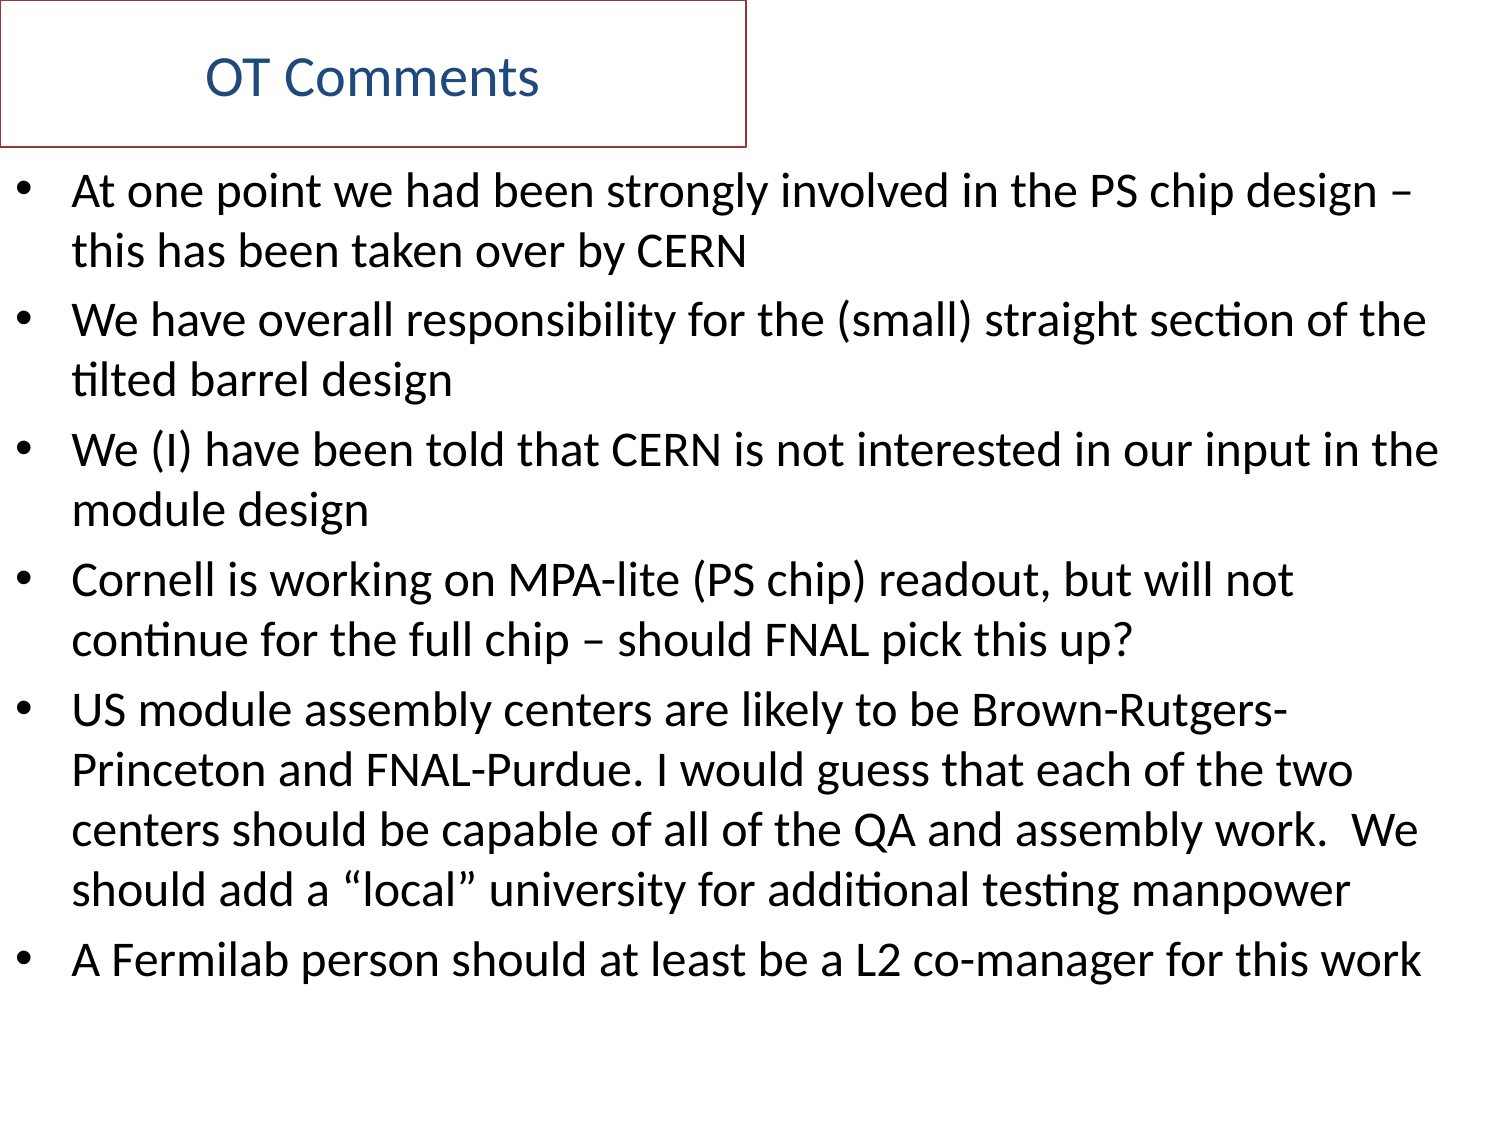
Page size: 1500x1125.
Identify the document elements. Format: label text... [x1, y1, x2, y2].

title OT Comments [0, 0, 747, 148]
list At one point we had been strongly involved in the PS chip design – this has been taken over by CERN We have overall responsibility for the (small) straight section of the tilted barrel design We (I) have been told that CERN is not interested in our input in the module design Cornell is working on MPA-lite (PS chip) readout, but will not continue for the full chip – should FNAL pick this up? US module assembly centers are likely to be Brown-Rutgers-Princeton and FNAL-Purdue. I would guess that each of the two centers should be capable of all of the QA and assembly work. We should add a “local” university for additional testing manpower A Fermilab person should at least be a L2 co-manager for this work [0, 149, 1468, 1108]
